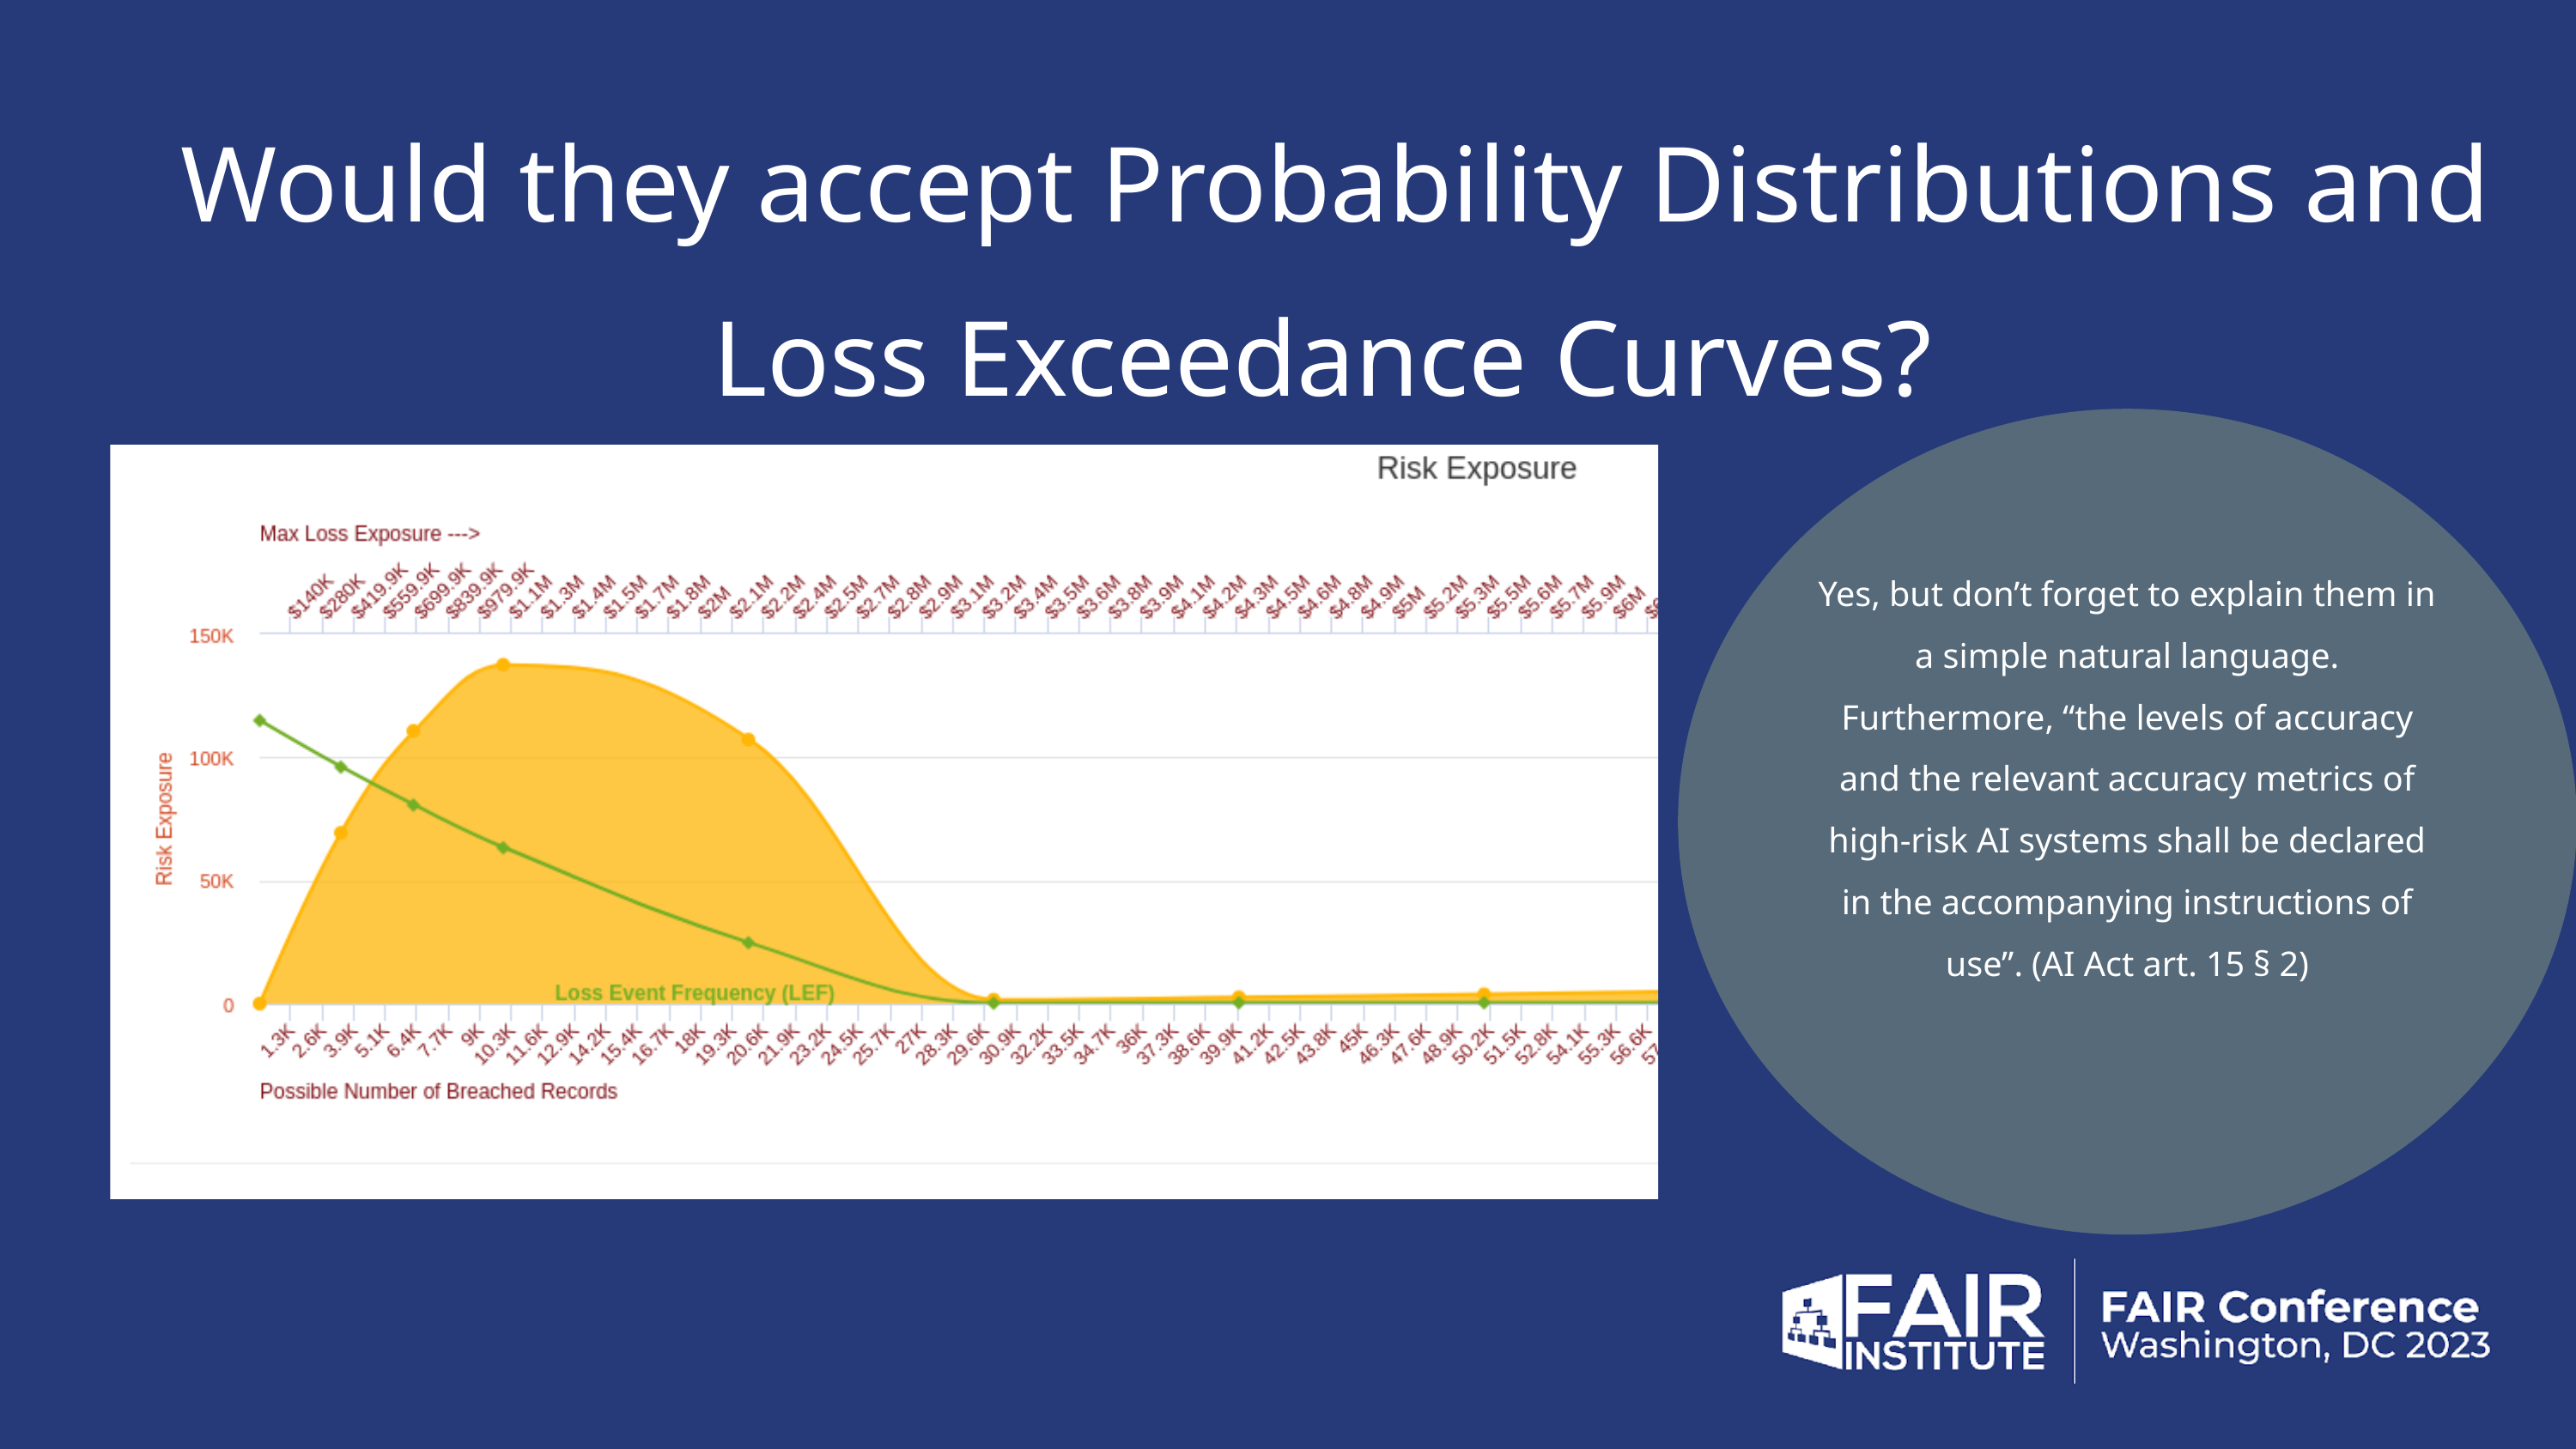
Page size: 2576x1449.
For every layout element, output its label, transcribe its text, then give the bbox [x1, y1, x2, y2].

text_box [1678, 417, 2576, 1235]
text_box [110, 445, 1659, 1199]
text_box Yes, but don’t forget to explain them in a simple natural language. Furthermore, “the levels of accuracy and the relevant accuracy metrics of high-risk AI systems shall be declared in the accompanying instructions of use”. (AI Act art. 15 § 2) [1813, 552, 2442, 984]
picture [0, 0, 2576, 1449]
text_box Would they accept Probability Distributions and Loss Exceedance Curves? [179, 69, 2493, 417]
